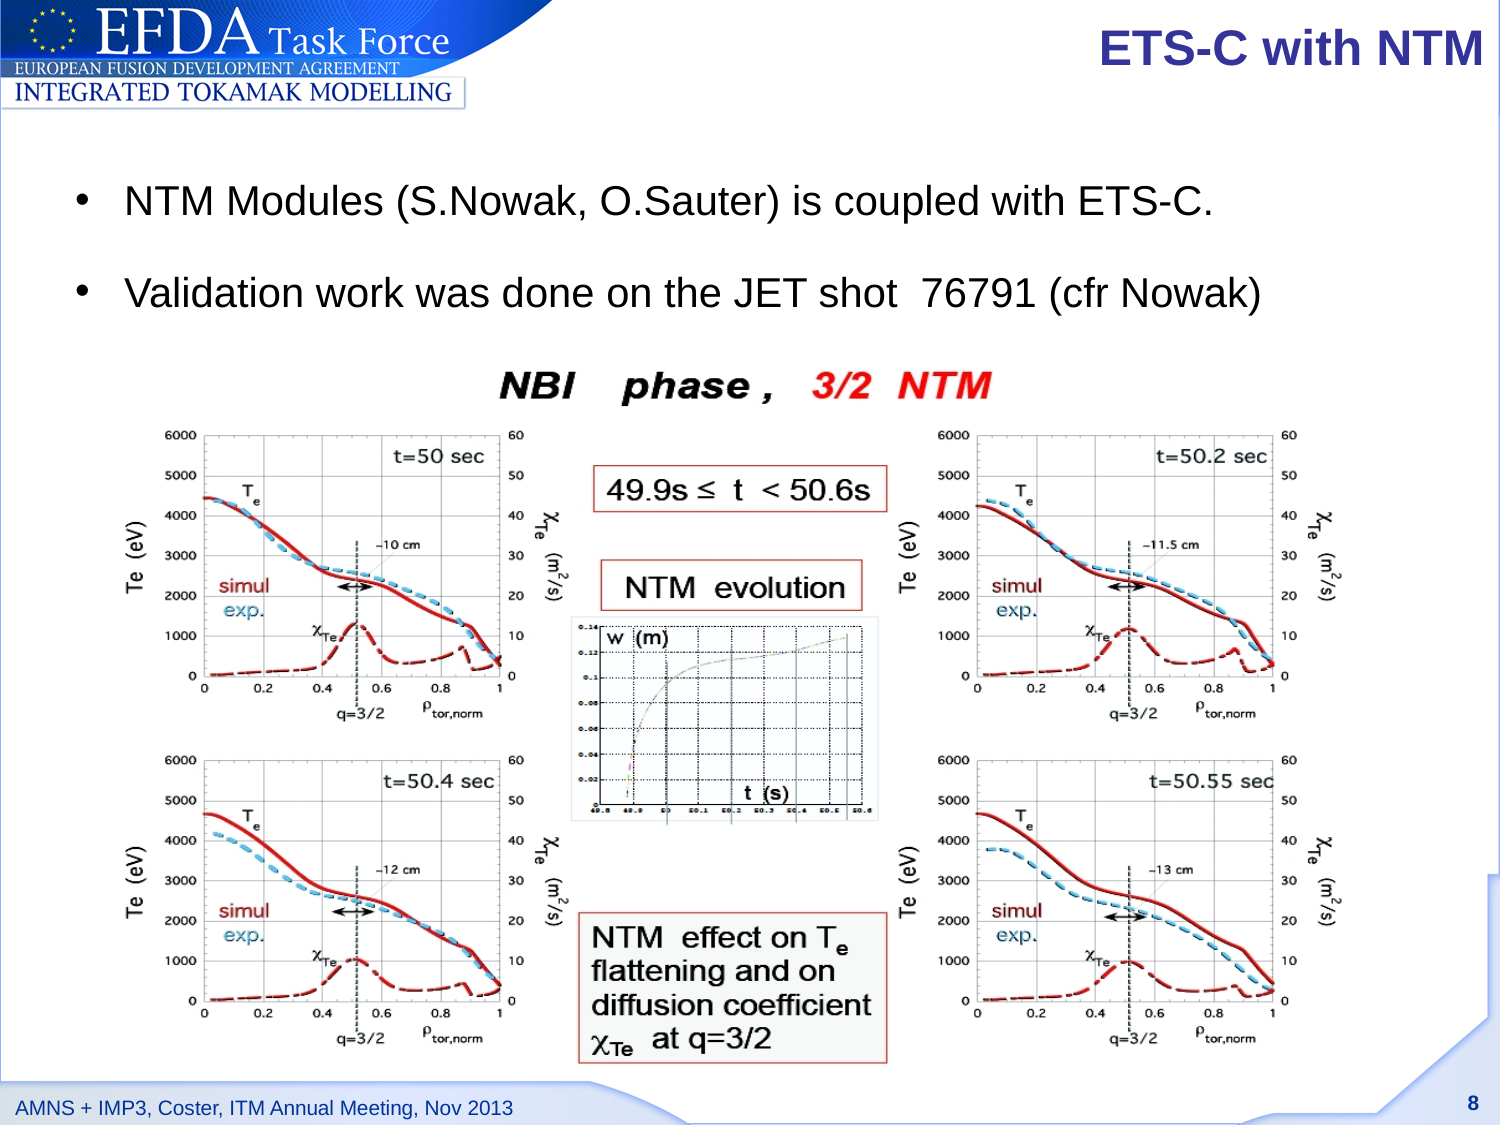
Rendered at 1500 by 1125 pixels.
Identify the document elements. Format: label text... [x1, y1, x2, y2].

slide_number 8 [1370, 1082, 1495, 1125]
title ETS-C with NTM [560, 0, 1500, 91]
text_box NTM Modules (S.Nowak, O.Sauter) is coupled with ETS-C. Validation work was done on the JET shot 76791 (cfr Nowak) [75, 148, 1424, 927]
picture [0, 0, 1500, 1125]
footer AMNS + IMP3, Coster, ITM Annual Meeting, Nov 2013 [0, 1086, 635, 1125]
